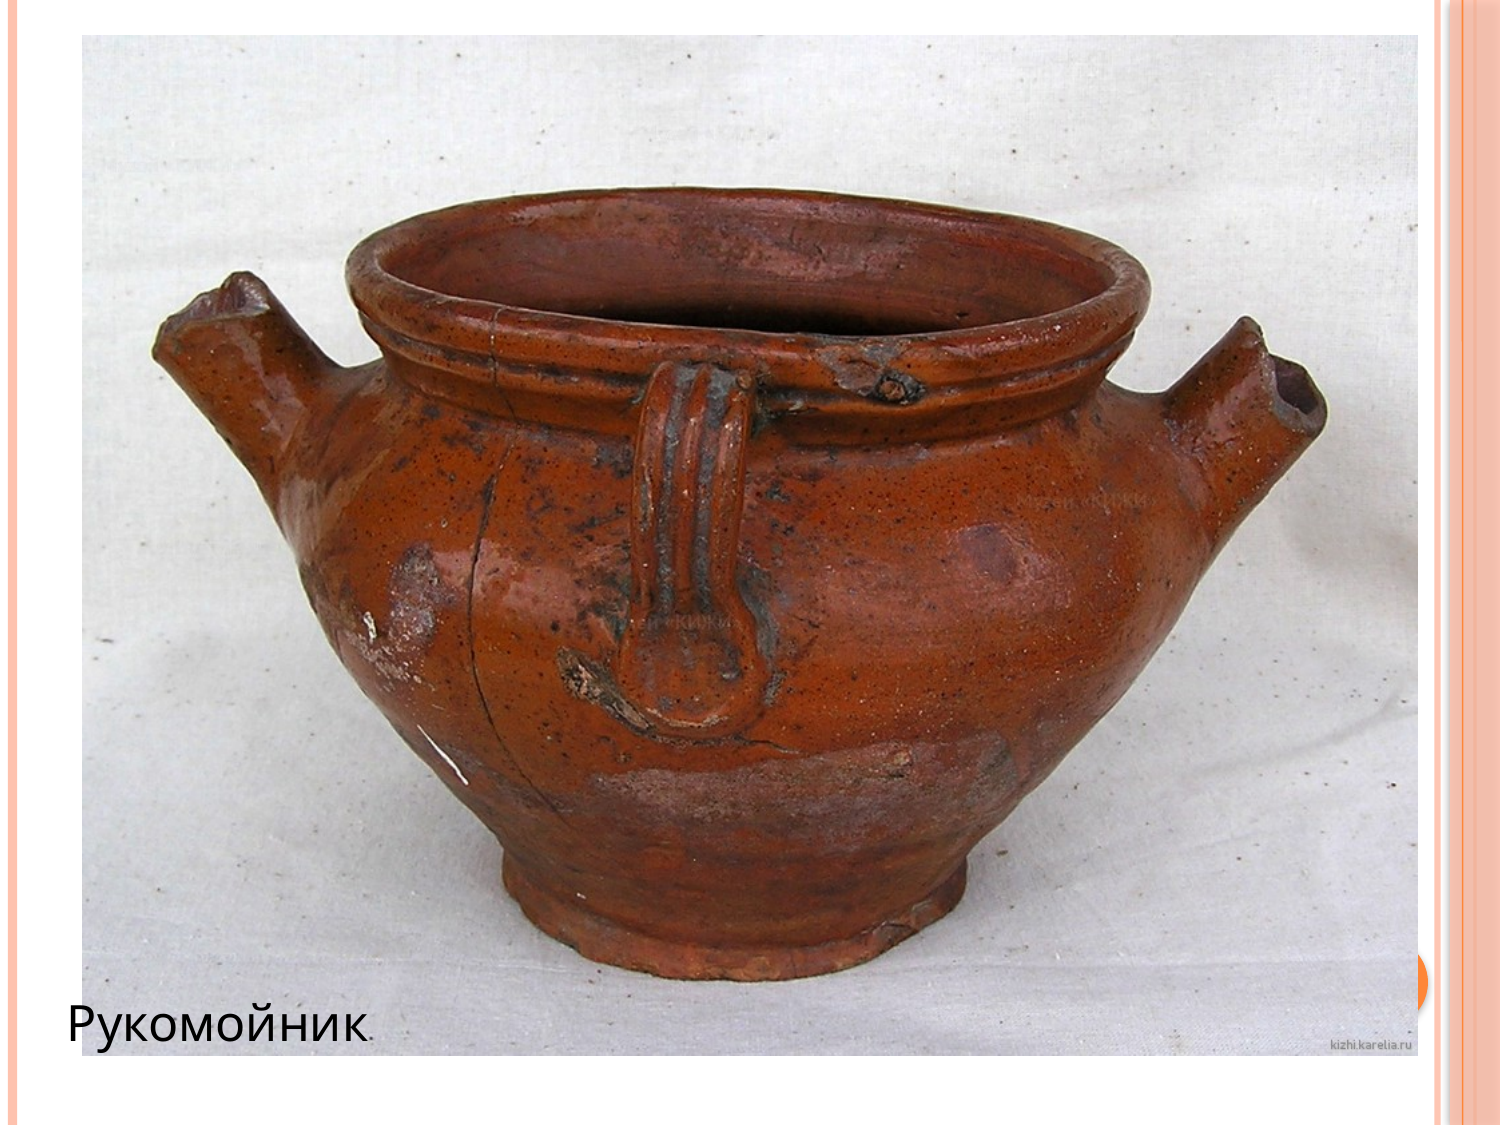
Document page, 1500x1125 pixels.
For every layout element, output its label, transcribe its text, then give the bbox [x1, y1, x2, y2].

picture [81, 34, 1419, 1057]
subtitle Рукомойник [0, 984, 797, 1090]
